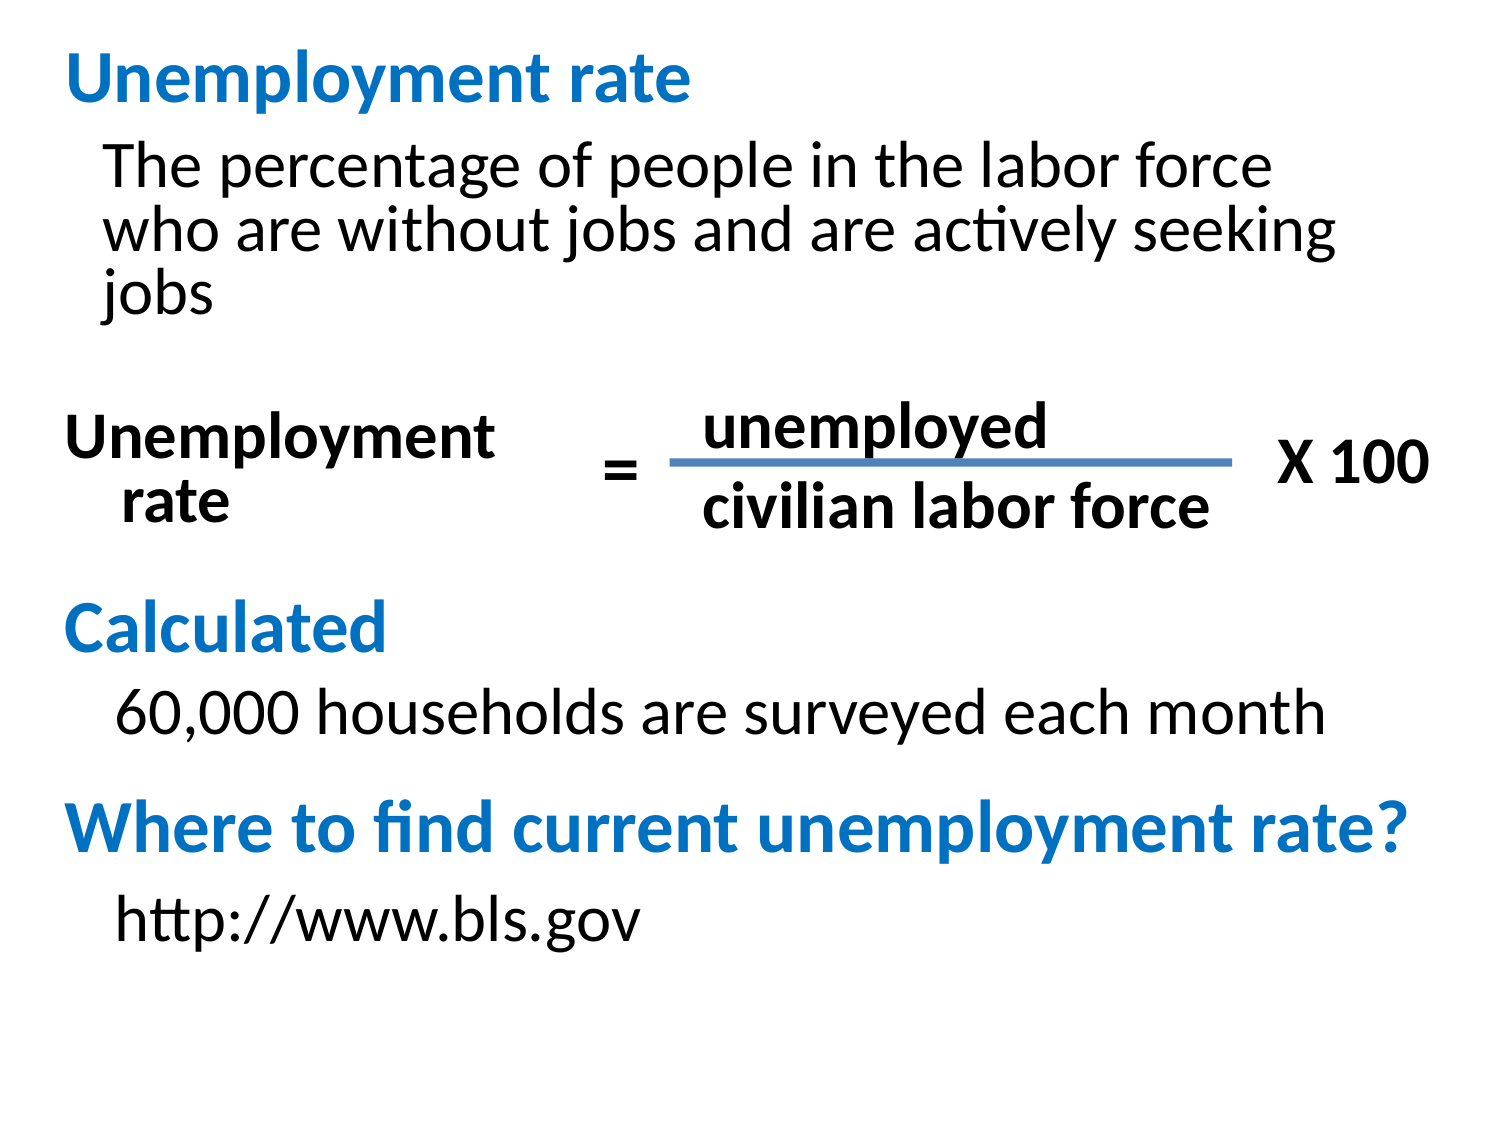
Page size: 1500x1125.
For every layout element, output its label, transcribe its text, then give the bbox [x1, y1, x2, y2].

text_box 60,000 households are surveyed each month [99, 676, 1350, 755]
text_box http://www.bls.gov [99, 882, 1350, 962]
list The percentage of people in the labor force who are without jobs and are actively seeking jobs [87, 675, 1363, 782]
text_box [49, 374, 1471, 589]
title Unemployment rate [50, 0, 1463, 183]
list The percentage of people in the labor force who are without jobs and are actively seeking jobs [87, 128, 1363, 373]
text_box Calculated [50, 597, 1450, 675]
text_box Where to find current unemployment rate? [50, 787, 1450, 875]
